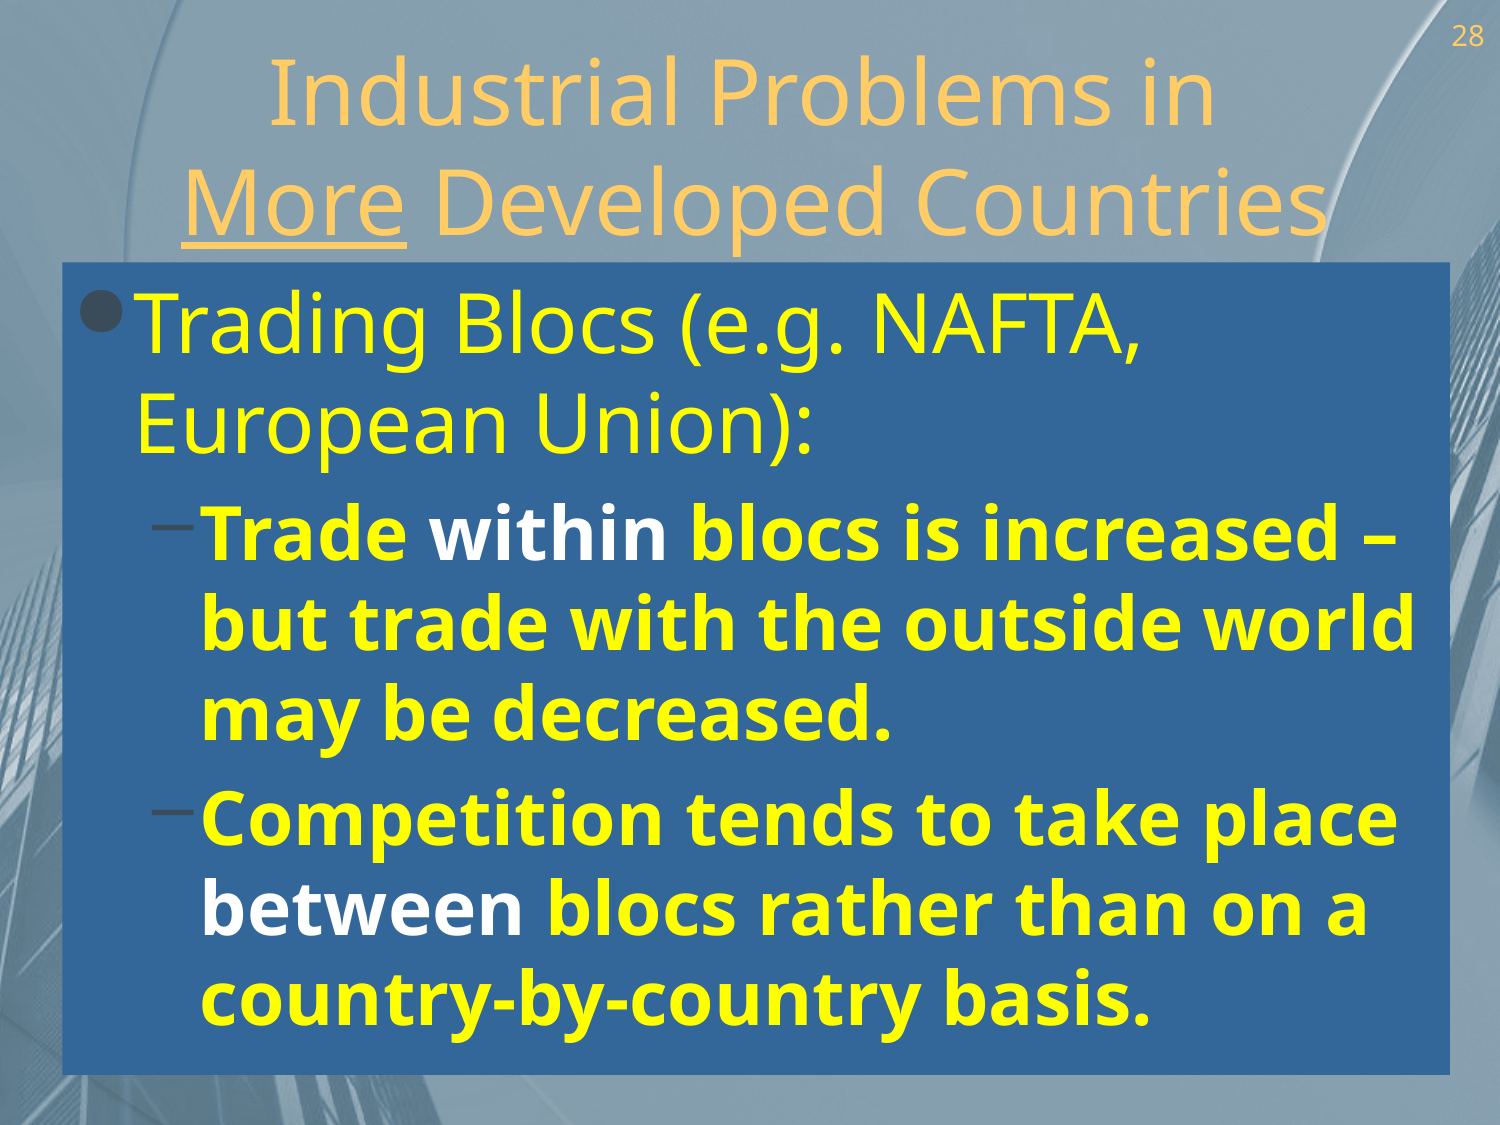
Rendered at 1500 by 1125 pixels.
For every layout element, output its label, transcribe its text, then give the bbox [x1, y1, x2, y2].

title Industrial Problems in More Developed Countries [112, 37, 1400, 250]
picture [0, 0, 1500, 1125]
slide_number 28 [1187, 0, 1500, 75]
list Trading Blocs (e.g. NAFTA, European Union): Trade within blocs is increased – but trade with the outside world may be decreased. Competition tends to take place between blocs rather than on a country-by-country basis. [62, 262, 1450, 1075]
